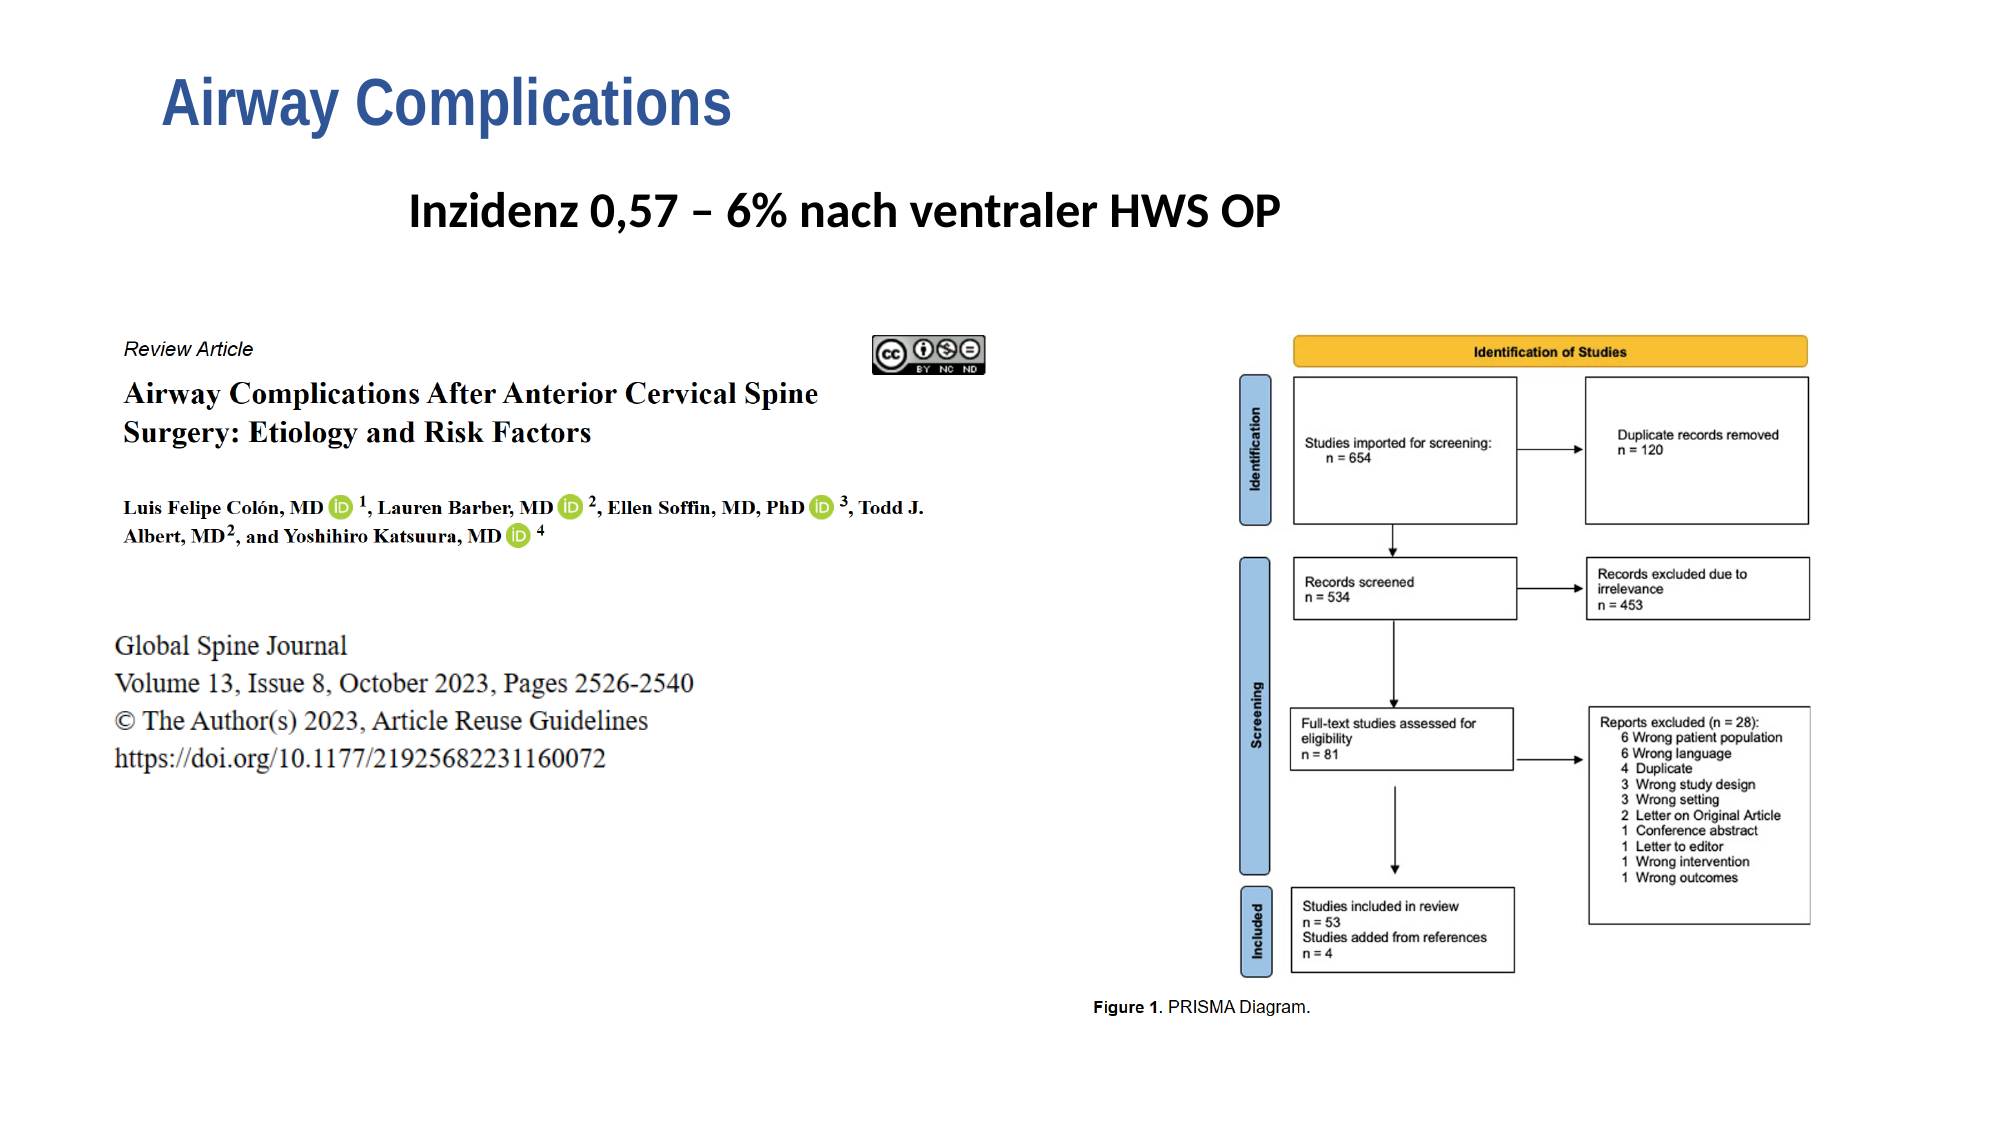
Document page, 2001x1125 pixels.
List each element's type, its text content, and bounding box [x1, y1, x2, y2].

text_box Inzidenz 0,57 – 6% nach ventraler HWS OP [393, 170, 1322, 306]
picture [1058, 306, 1889, 1030]
text_box Airway Complications [146, 60, 790, 199]
picture [6, 319, 1026, 781]
